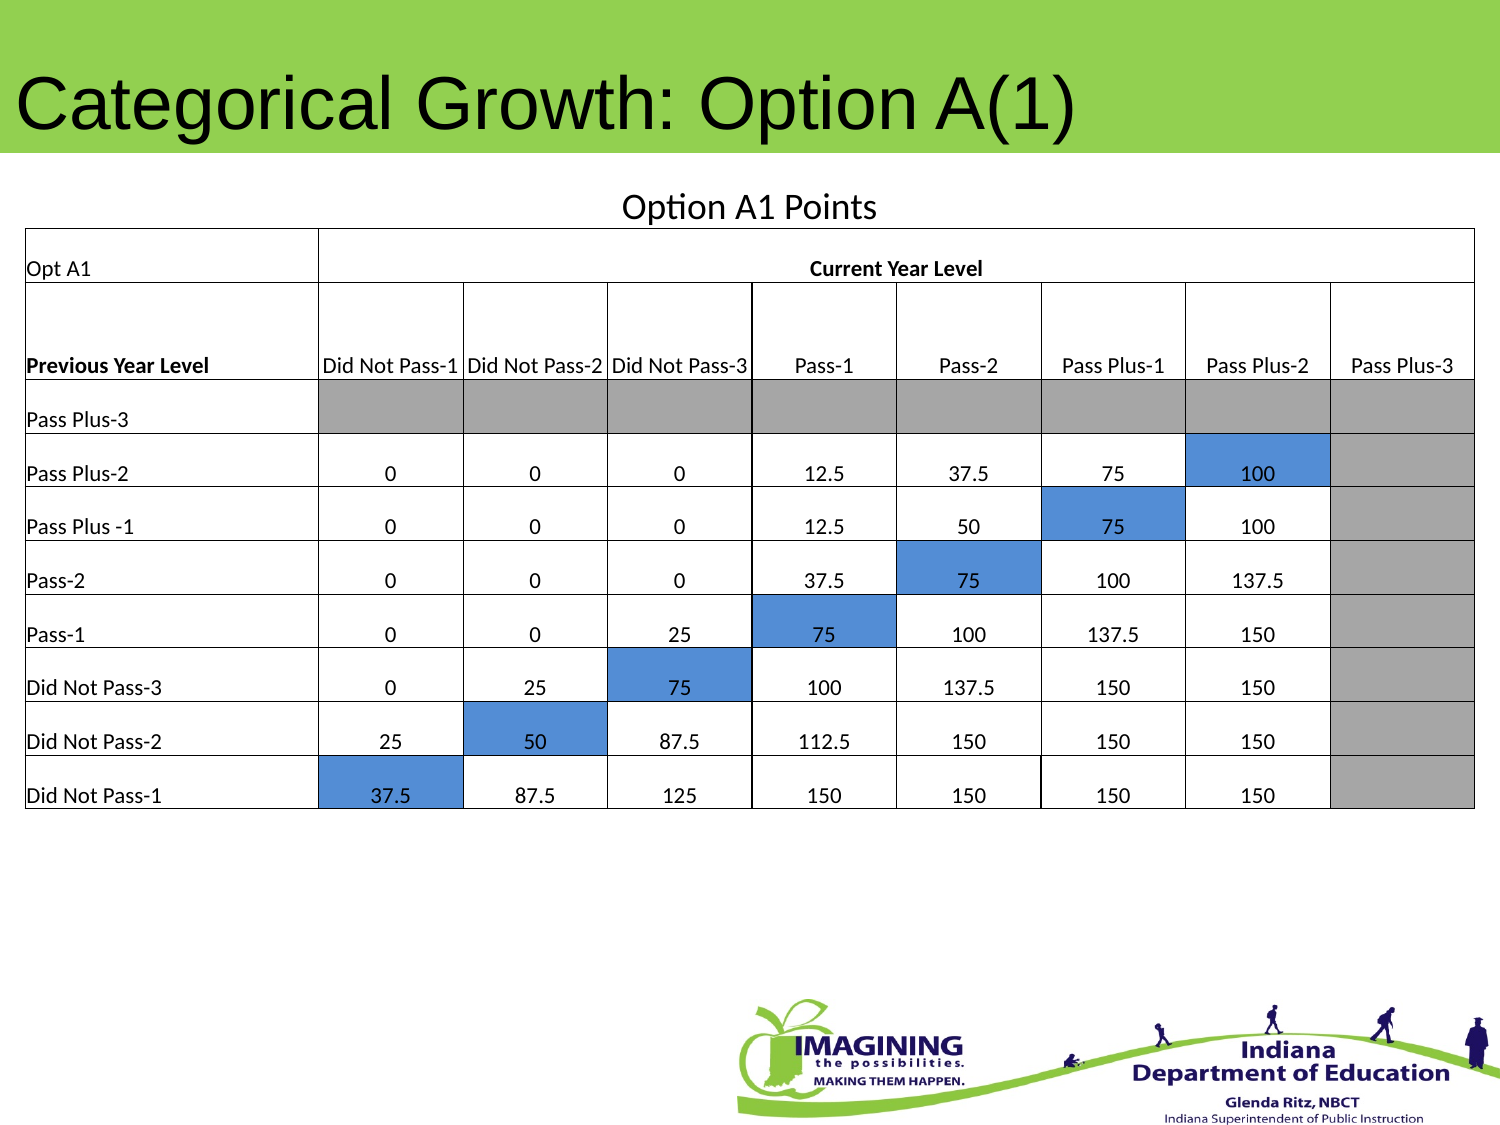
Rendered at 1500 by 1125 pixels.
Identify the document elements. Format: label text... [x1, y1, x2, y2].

table_cell 25 [319, 702, 463, 755]
picture [737, 999, 1500, 1125]
table_cell Pass Plus -1 [26, 487, 318, 540]
table_cell 150 [1042, 648, 1185, 701]
table_cell 150 [753, 756, 896, 808]
table_cell 0 [319, 434, 463, 486]
table_cell Pass Plus-3 [26, 380, 318, 433]
table_cell [897, 380, 1041, 433]
text_box [837, 262, 1500, 1030]
table_cell Did Not Pass-1 [319, 283, 463, 379]
table_cell 100 [1186, 487, 1330, 540]
table_cell 87.5 [464, 756, 607, 808]
table_cell 137.5 [897, 648, 1041, 701]
table_cell 150 [897, 756, 1040, 808]
table_cell 75 [1042, 434, 1185, 486]
table_header Option A1 Points [25, 175, 1475, 228]
table_cell 0 [608, 487, 751, 540]
table_cell 50 [897, 487, 1041, 540]
table_cell Did Not Pass-2 [464, 283, 607, 379]
table_cell 0 [464, 595, 607, 647]
table_cell Pass Plus-1 [1042, 283, 1185, 379]
table_cell 112.5 [753, 702, 896, 755]
table_cell 75 [897, 541, 1041, 594]
table_cell 137.5 [1042, 595, 1185, 647]
table_cell [1331, 380, 1474, 433]
table_cell [1331, 487, 1474, 540]
table_cell Current Year Level [319, 229, 1474, 282]
table_cell Pass-1 [26, 595, 318, 647]
table_cell 37.5 [897, 434, 1041, 486]
table_cell Pass Plus-3 [1331, 283, 1474, 379]
table_cell Pass-1 [753, 283, 896, 379]
table_cell 0 [319, 541, 463, 594]
table_cell 50 [464, 702, 607, 755]
table_cell Did Not Pass-1 [26, 756, 318, 808]
table_cell [1331, 756, 1474, 808]
table_cell 100 [1186, 434, 1330, 486]
table_cell Pass-2 [26, 541, 318, 594]
table_cell 100 [753, 648, 896, 701]
table_cell [1331, 648, 1474, 701]
table_cell 0 [608, 541, 751, 594]
table_cell Pass Plus-2 [1186, 283, 1330, 379]
table_cell 150 [1186, 595, 1330, 647]
table_cell [319, 380, 463, 433]
table_cell 0 [464, 541, 607, 594]
table_cell Did Not Pass-3 [26, 648, 318, 701]
table_cell 25 [464, 648, 607, 701]
table_cell 75 [753, 595, 896, 647]
table_cell Opt A1 [26, 229, 318, 282]
table_cell [1331, 595, 1474, 647]
table_cell [464, 380, 607, 433]
table_cell 0 [319, 648, 463, 701]
table_cell 0 [319, 595, 463, 647]
table_cell [608, 380, 751, 433]
table_cell 100 [1042, 541, 1185, 594]
table_cell 75 [608, 648, 751, 701]
table_cell 12.5 [753, 434, 896, 486]
table_cell 150 [1186, 702, 1330, 755]
table_cell 150 [1042, 702, 1185, 755]
table_cell 125 [608, 756, 751, 808]
table_cell 0 [464, 487, 607, 540]
table_cell 150 [897, 702, 1041, 755]
table_cell 150 [1186, 648, 1330, 701]
table_cell [1331, 541, 1474, 594]
table_cell Did Not Pass-2 [26, 702, 318, 755]
table_cell Pass Plus-2 [26, 434, 318, 486]
table_cell 137.5 [1186, 541, 1330, 594]
table_cell Pass-2 [897, 283, 1041, 379]
table_cell 37.5 [319, 756, 463, 808]
table_cell [753, 380, 896, 433]
table_cell 25 [608, 595, 751, 647]
table_cell [1042, 380, 1185, 433]
table_cell 75 [1042, 487, 1185, 540]
table_cell [1331, 434, 1474, 486]
table_cell Previous Year Level [26, 283, 318, 379]
table_cell Did Not Pass-3 [608, 283, 751, 379]
table_cell 87.5 [608, 702, 751, 755]
title Categorical Growth: Option A(1) [0, 50, 1350, 150]
table_cell 0 [319, 487, 463, 540]
table_cell 150 [1042, 756, 1185, 808]
table_cell 0 [608, 434, 751, 486]
table_cell 37.5 [753, 541, 896, 594]
table_cell 12.5 [753, 487, 896, 540]
table_cell [1331, 702, 1474, 755]
table_cell 100 [897, 595, 1041, 647]
table_cell 0 [464, 434, 607, 486]
table_cell 150 [1186, 756, 1330, 808]
table_cell [1186, 380, 1330, 433]
